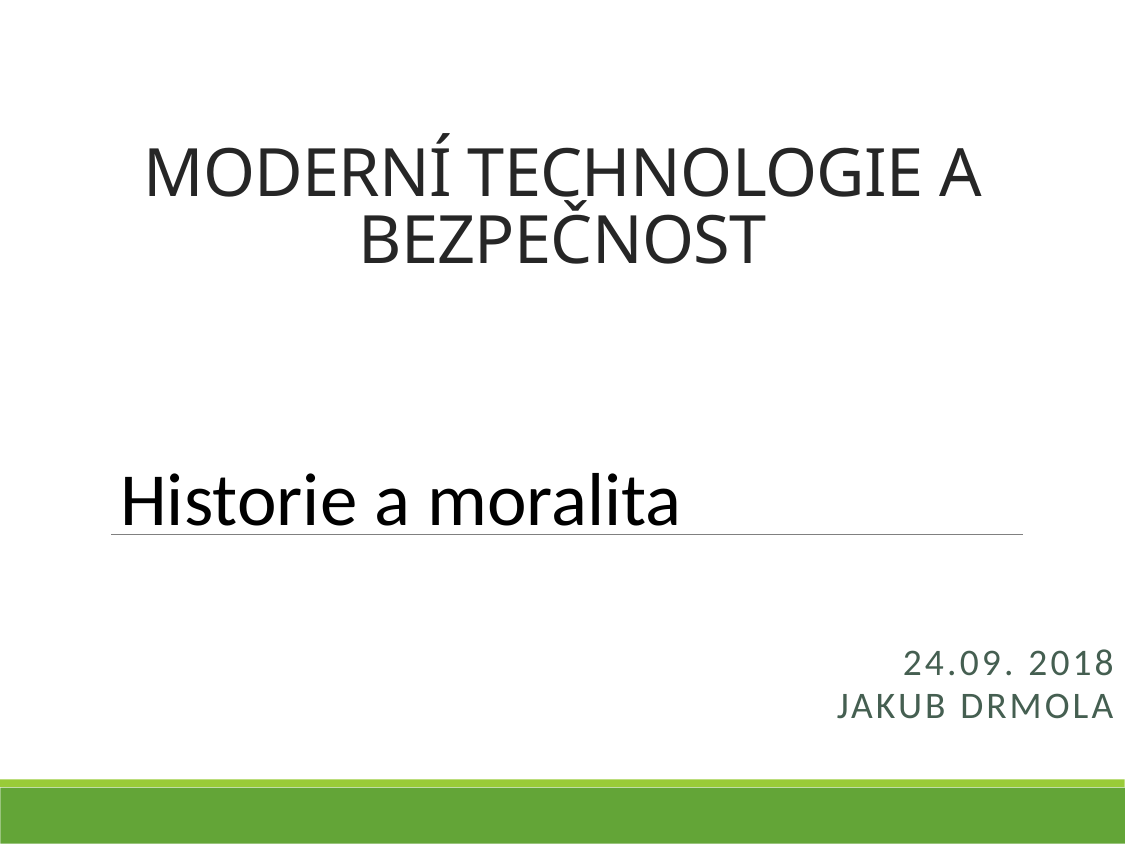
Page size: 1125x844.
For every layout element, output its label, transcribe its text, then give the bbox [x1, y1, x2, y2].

subtitle 24.09. 2018 Jakub Drmola [76, 640, 1125, 739]
text_box Historie a moralita [109, 441, 1013, 552]
title MODERNÍ TECHNOLOGIE A BEZPEČNOST [0, 105, 1125, 314]
